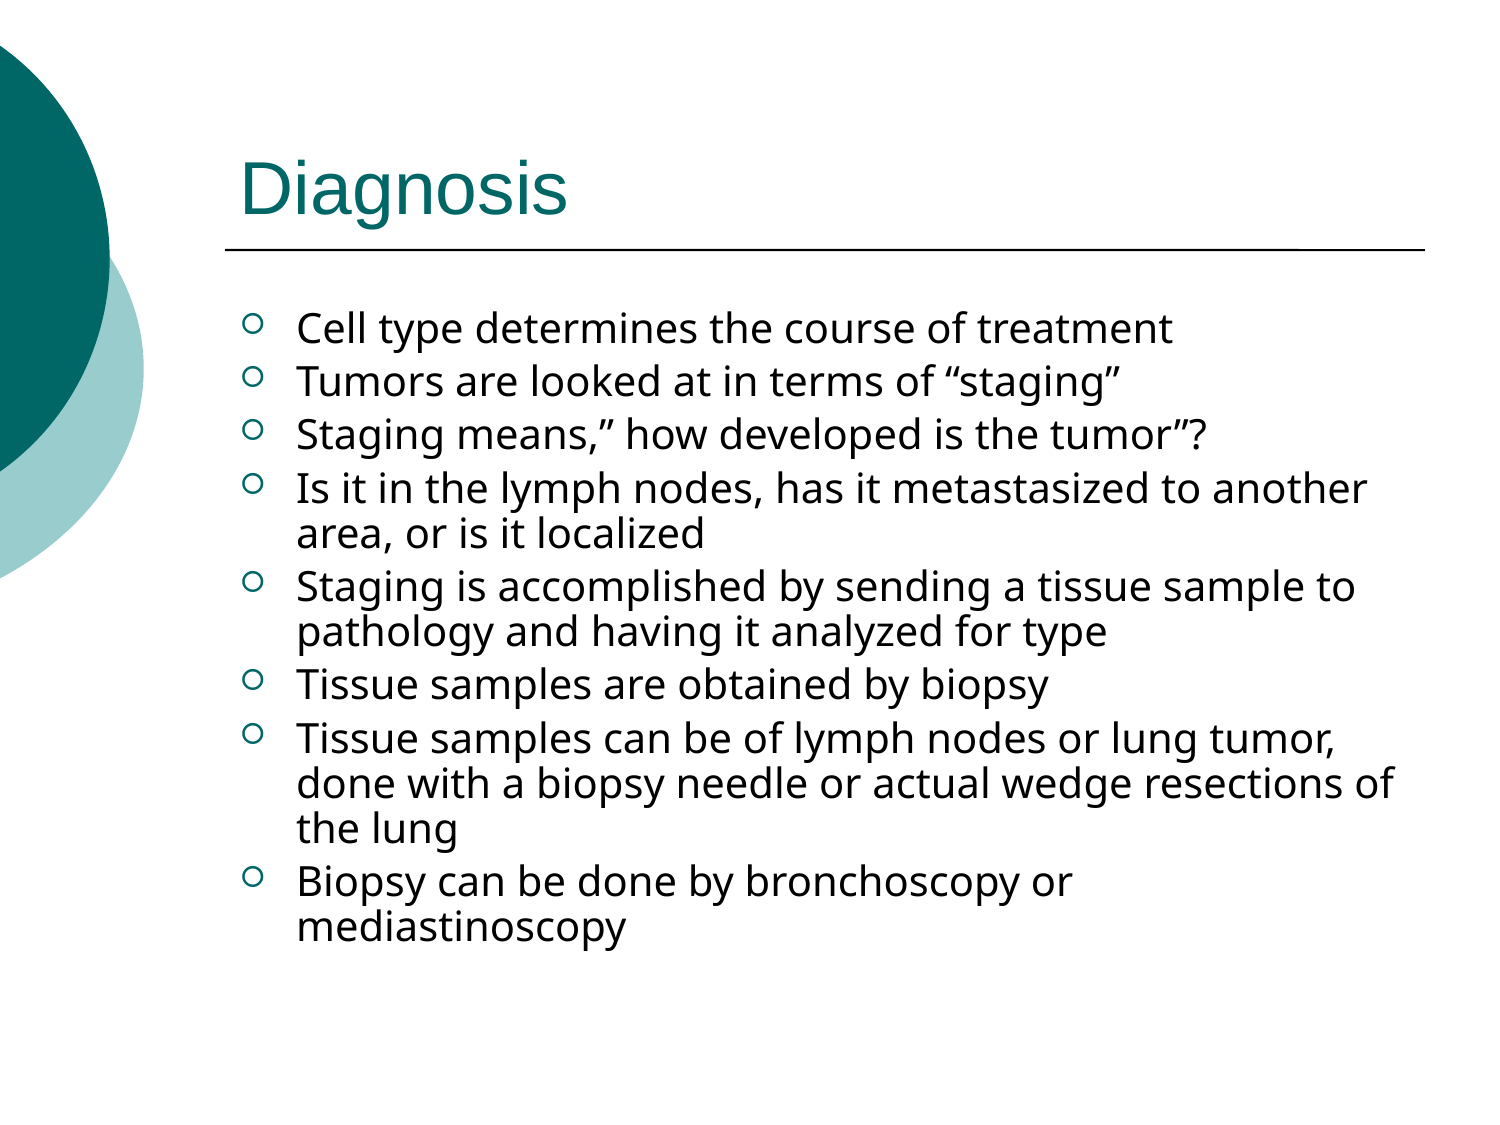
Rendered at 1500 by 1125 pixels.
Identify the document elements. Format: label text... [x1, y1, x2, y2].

title Diagnosis [224, 49, 1425, 238]
list Cell type determines the course of treatment Tumors are looked at in terms of “staging” Staging means,” how developed is the tumor”? Is it in the lymph nodes, has it metastasized to another area, or is it localized Staging is accomplished by sending a tissue sample to pathology and having it analyzed for type Tissue samples are obtained by biopsy Tissue samples can be of lymph nodes or lung tumor, done with a biopsy needle or actual wedge resections of the lung Biopsy can be done by bronchoscopy or mediastinoscopy [224, 299, 1425, 975]
